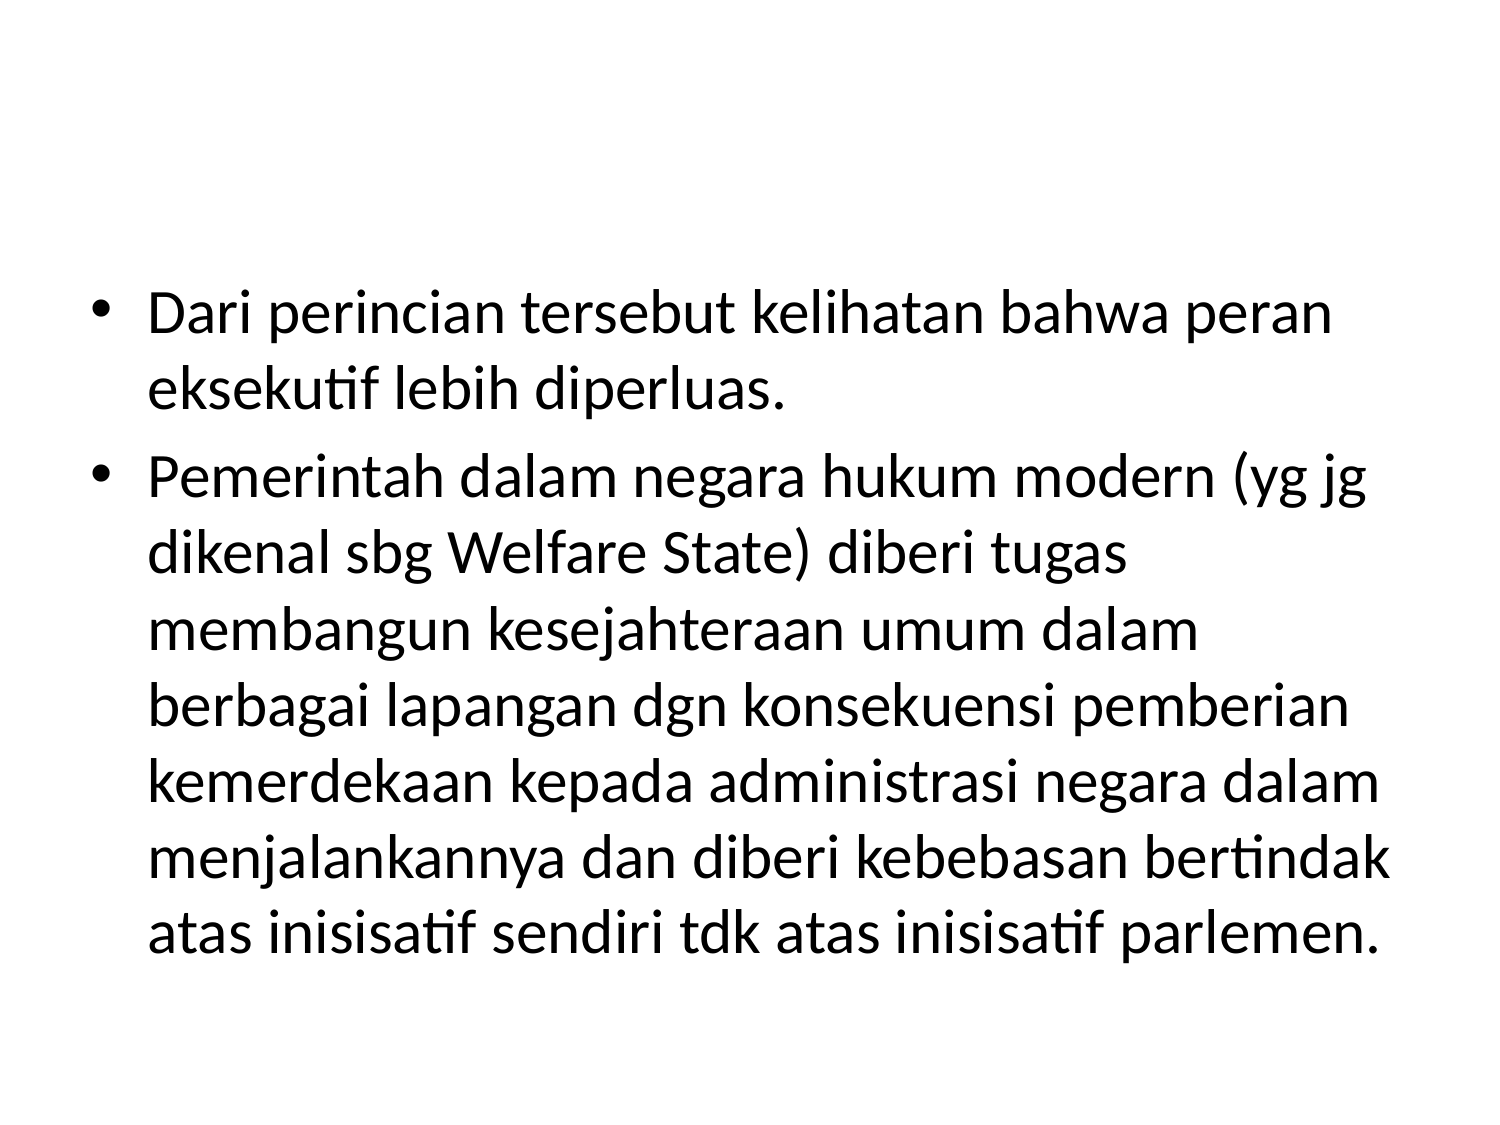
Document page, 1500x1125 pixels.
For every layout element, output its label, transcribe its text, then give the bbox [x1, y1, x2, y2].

list Dari perincian tersebut kelihatan bahwa peran eksekutif lebih diperluas. Pemerintah dalam negara hukum modern (yg jg dikenal sbg Welfare State) diberi tugas membangun kesejahteraan umum dalam berbagai lapangan dgn konsekuensi pemberian kemerdekaan kepada administrasi negara dalam menjalankannya dan diberi kebebasan bertindak atas inisisatif sendiri tdk atas inisisatif parlemen. [75, 262, 1425, 1005]
